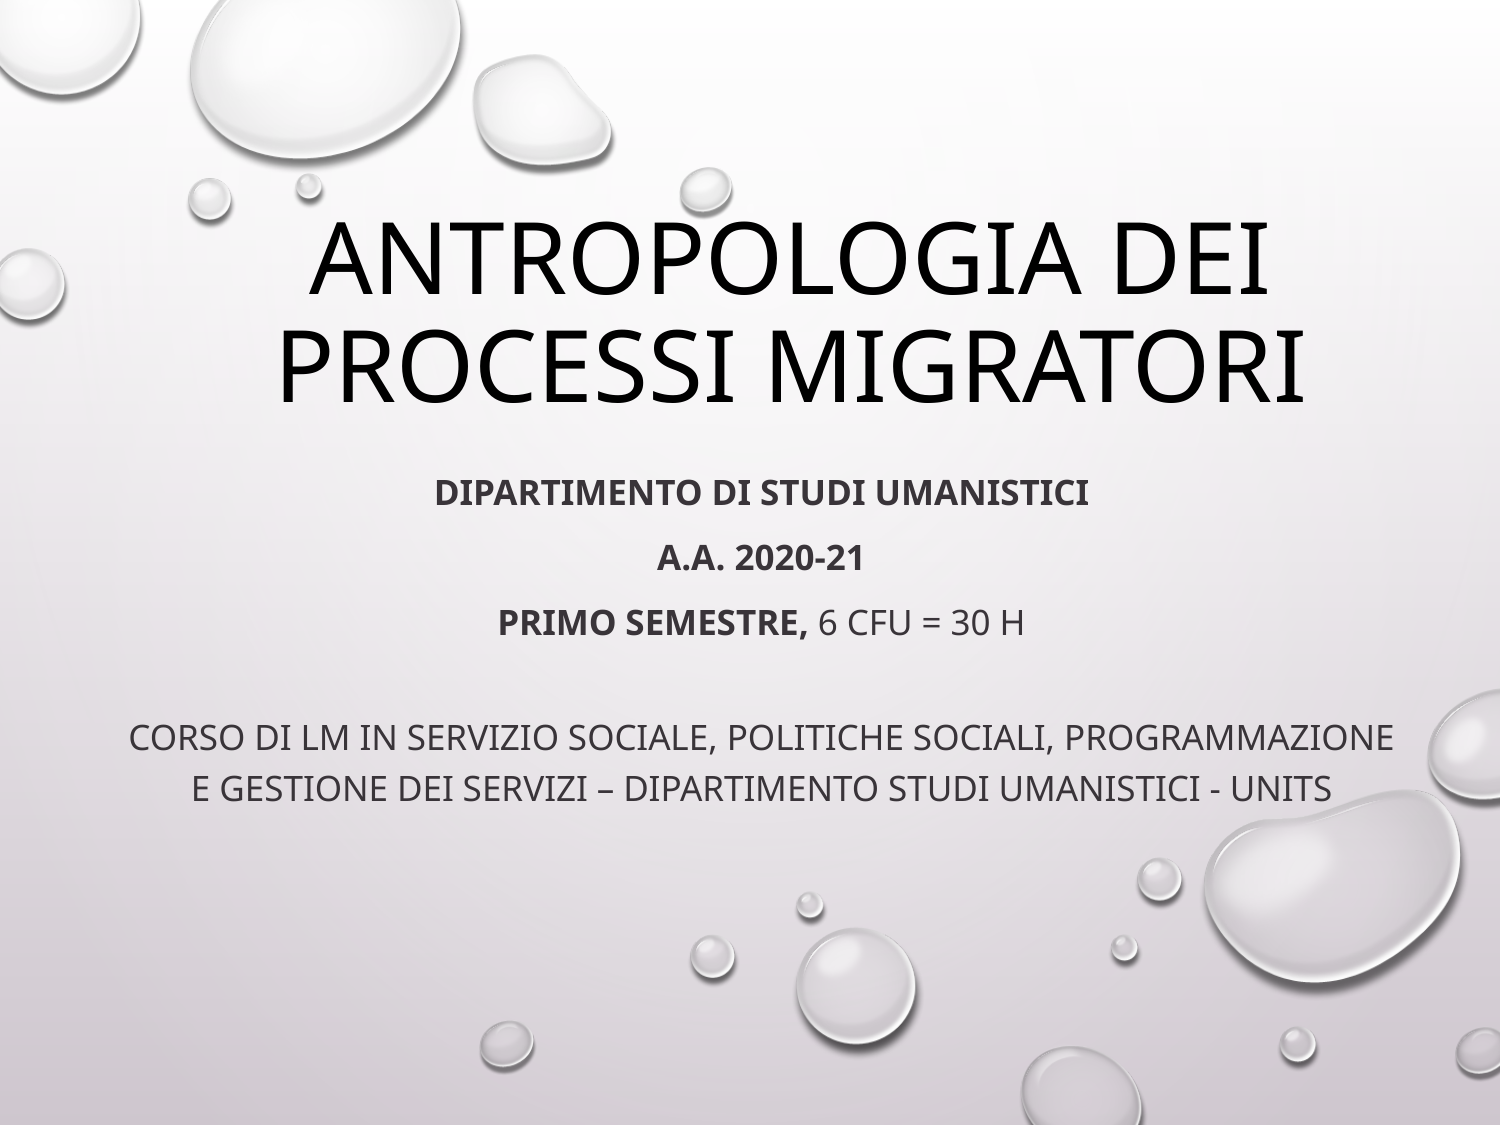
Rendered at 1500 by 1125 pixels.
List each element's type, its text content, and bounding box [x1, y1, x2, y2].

picture [0, 0, 1500, 1125]
title ANTROPOLOGIA DEI PROCESSI MIGRATORI [164, 306, 1418, 454]
subtitle Dipartimento di Studi Umanistici A.A. 2020-21 Primo semestre, 6 cfu = 30 h Corso di LM in Servizio Sociale, politiche sociali, programmazione e gestione dei servizi – Dipartimento Studi Umanistici - UNITS [105, 454, 1418, 918]
